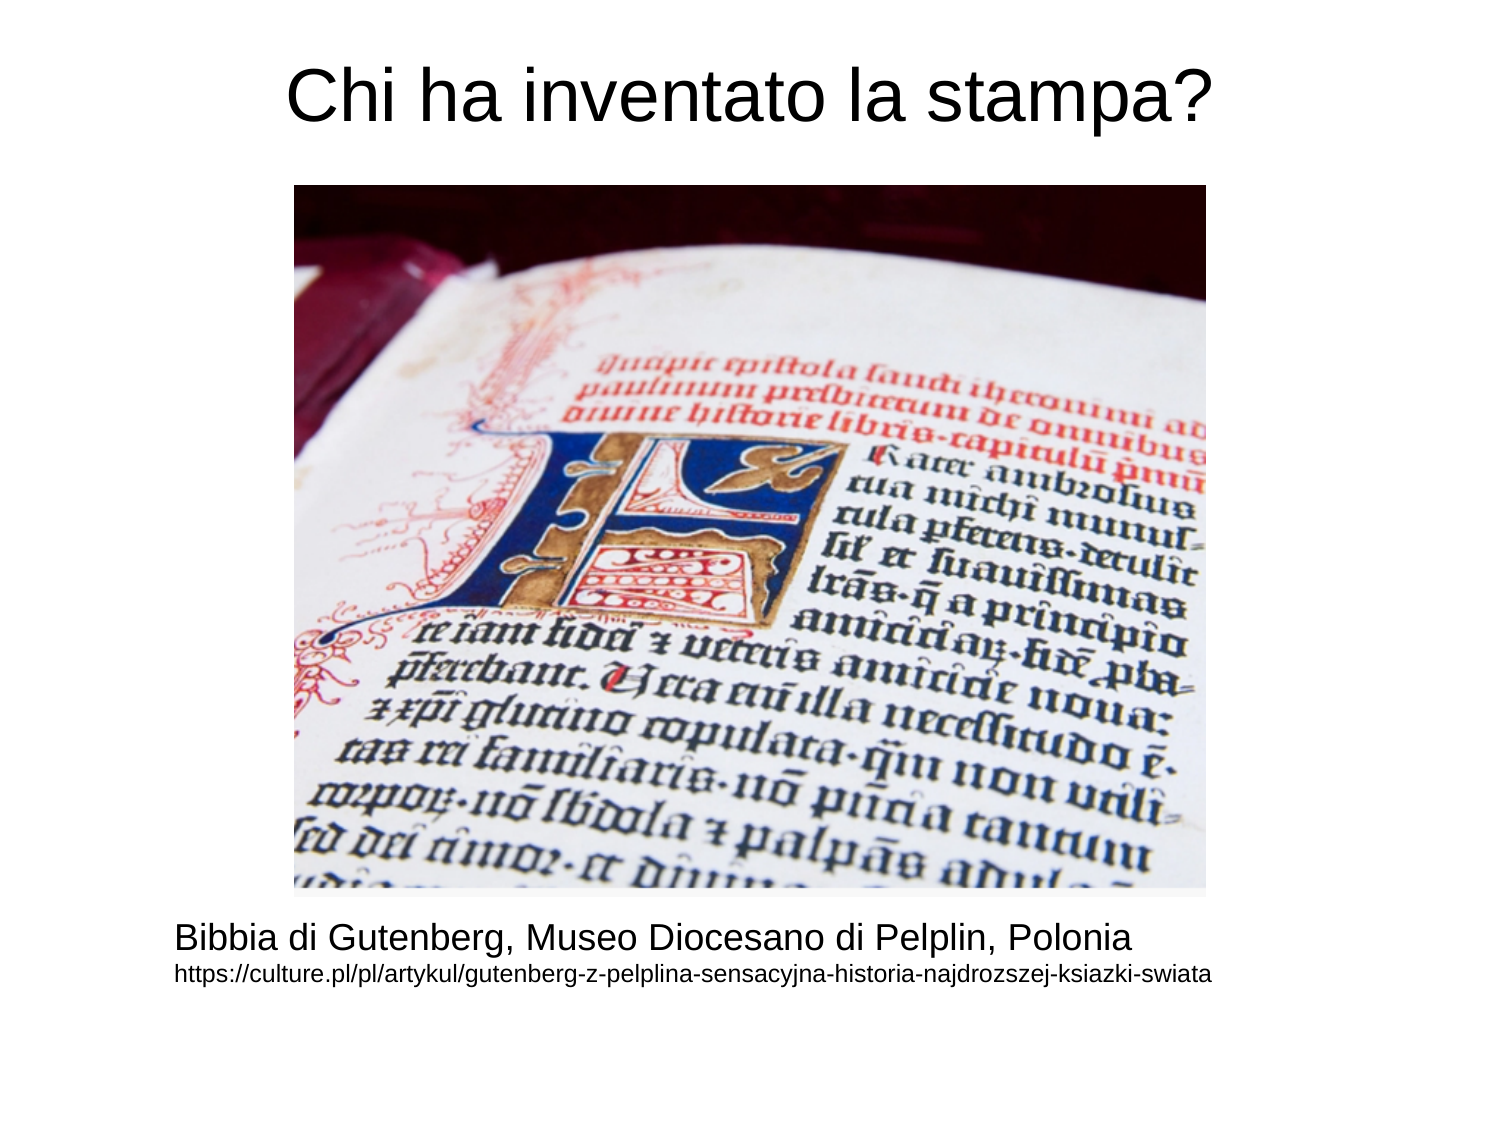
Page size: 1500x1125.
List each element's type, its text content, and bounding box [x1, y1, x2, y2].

title Chi ha inventato la stampa? [75, 0, 1425, 186]
text_box Bibbia di Gutenberg, Museo Diocesano di Pelplin, Polonia https://culture.pl/pl/artykul/gutenberg-z-pelplina-sensacyjna-historia-najdrozszej-ksiazki-swiata [159, 905, 1471, 996]
picture [294, 185, 1206, 897]
